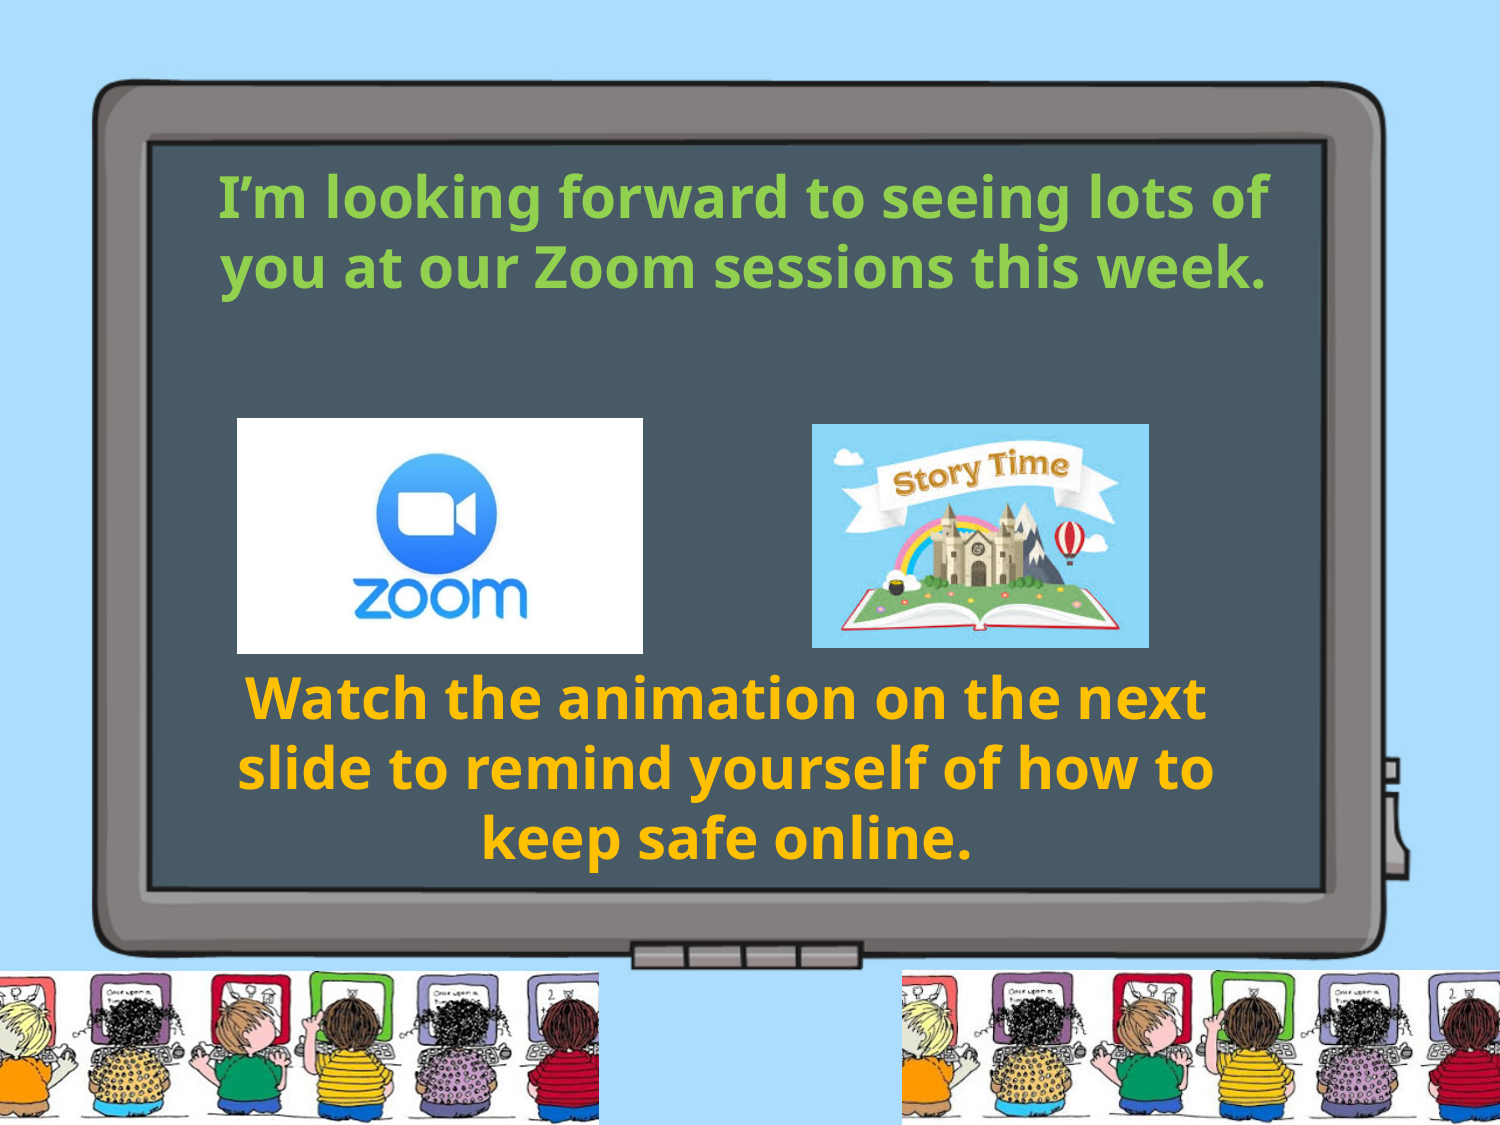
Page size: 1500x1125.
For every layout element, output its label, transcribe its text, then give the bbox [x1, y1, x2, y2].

picture [0, 0, 1500, 1125]
text_box I’m looking forward to seeing lots of you at our Zoom sessions this week. [174, 152, 1313, 308]
text_box Watch the animation on the next slide to remind yourself of how to keep safe online. [159, 653, 1294, 879]
